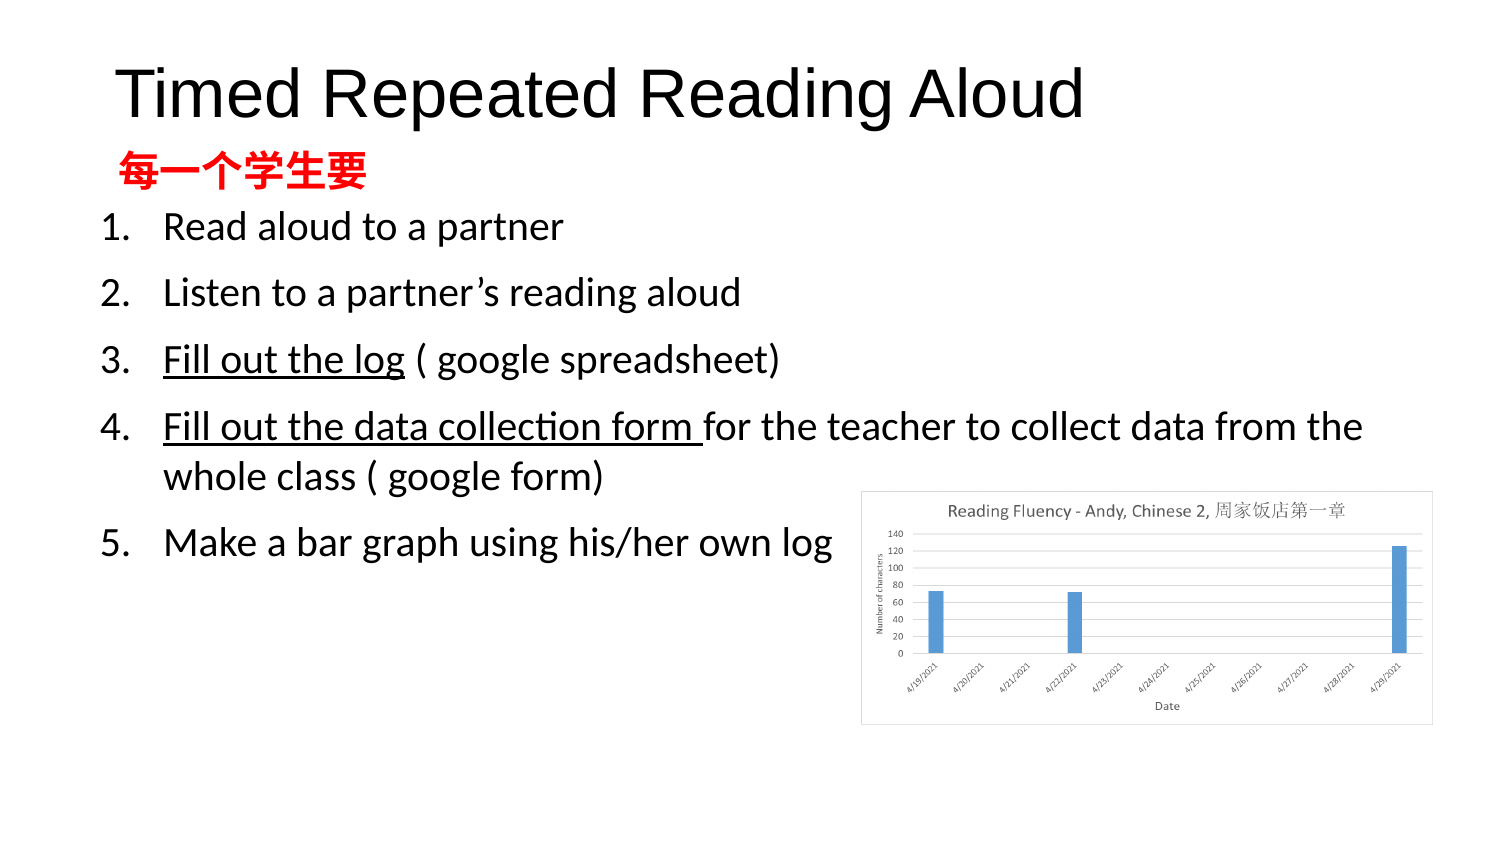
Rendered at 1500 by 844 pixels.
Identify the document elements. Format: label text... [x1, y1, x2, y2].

title Timed Repeated Reading Aloud [103, 44, 1397, 145]
text_box 每一个学生要 [103, 137, 641, 203]
list Read aloud to a partner Listen to a partner’s reading aloud Fill out the log ( google spreadsheet) Fill out the data collection form for the teacher to collect data from the whole class ( google form) Make a bar graph using his/her own log [88, 192, 1433, 614]
picture [861, 491, 1434, 726]
